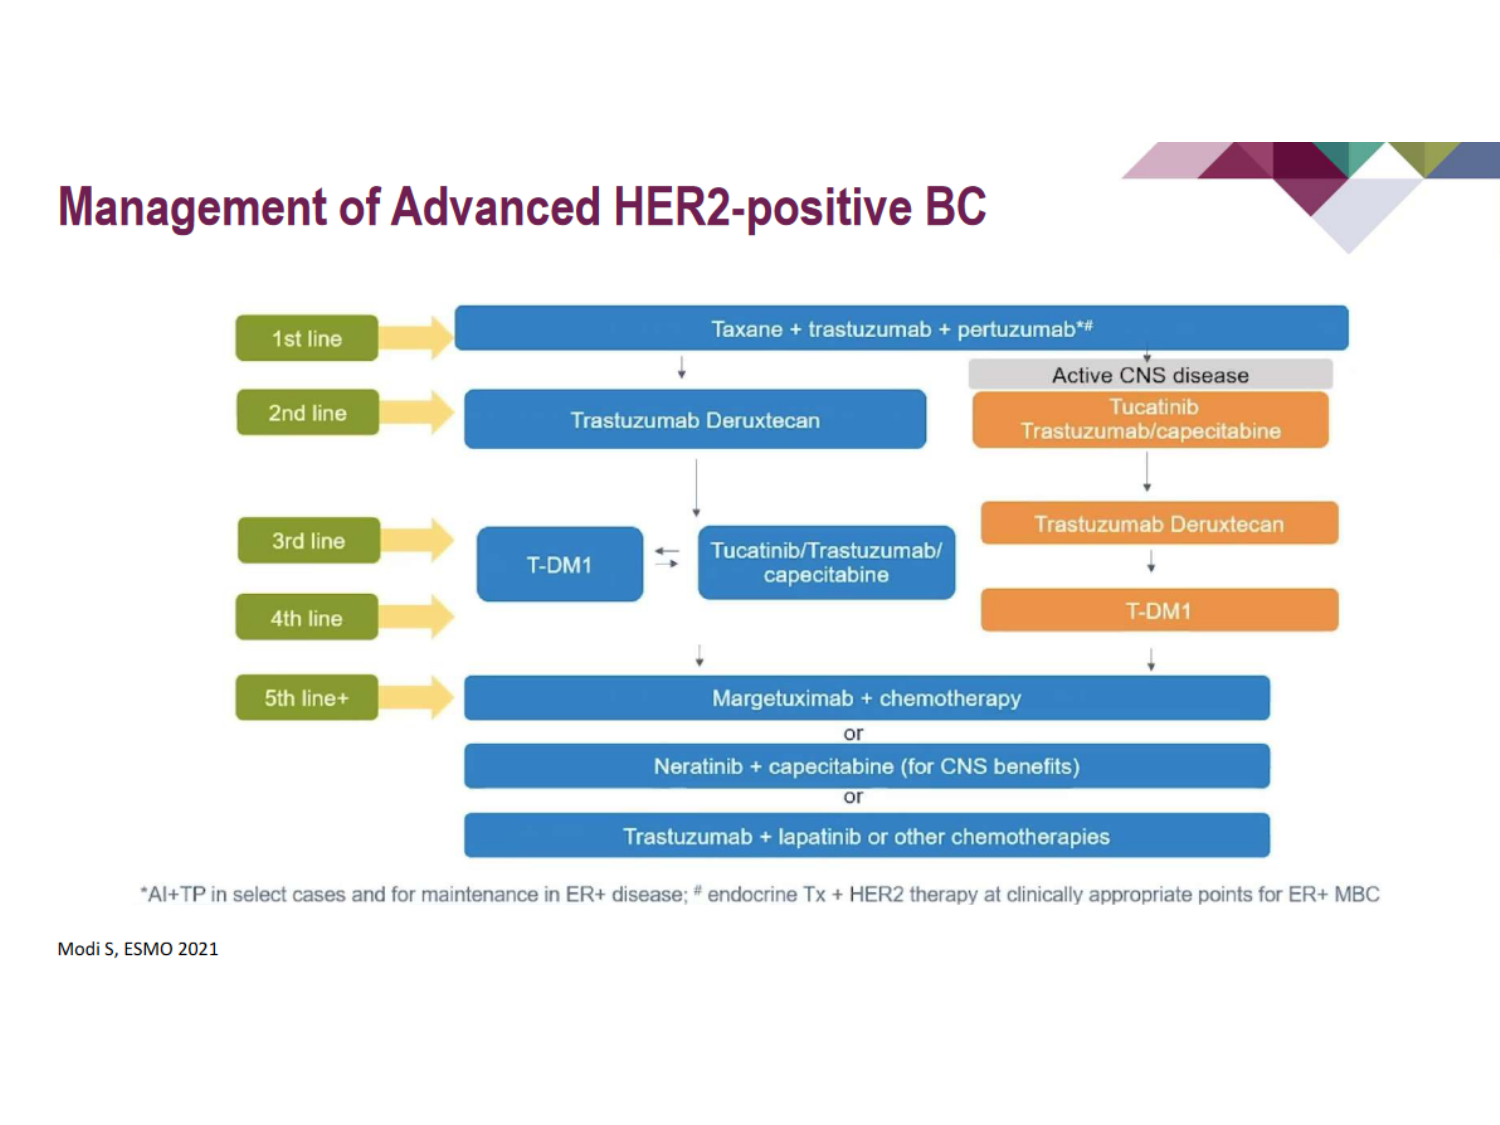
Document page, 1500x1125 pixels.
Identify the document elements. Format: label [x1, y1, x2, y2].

picture [0, 141, 1500, 983]
